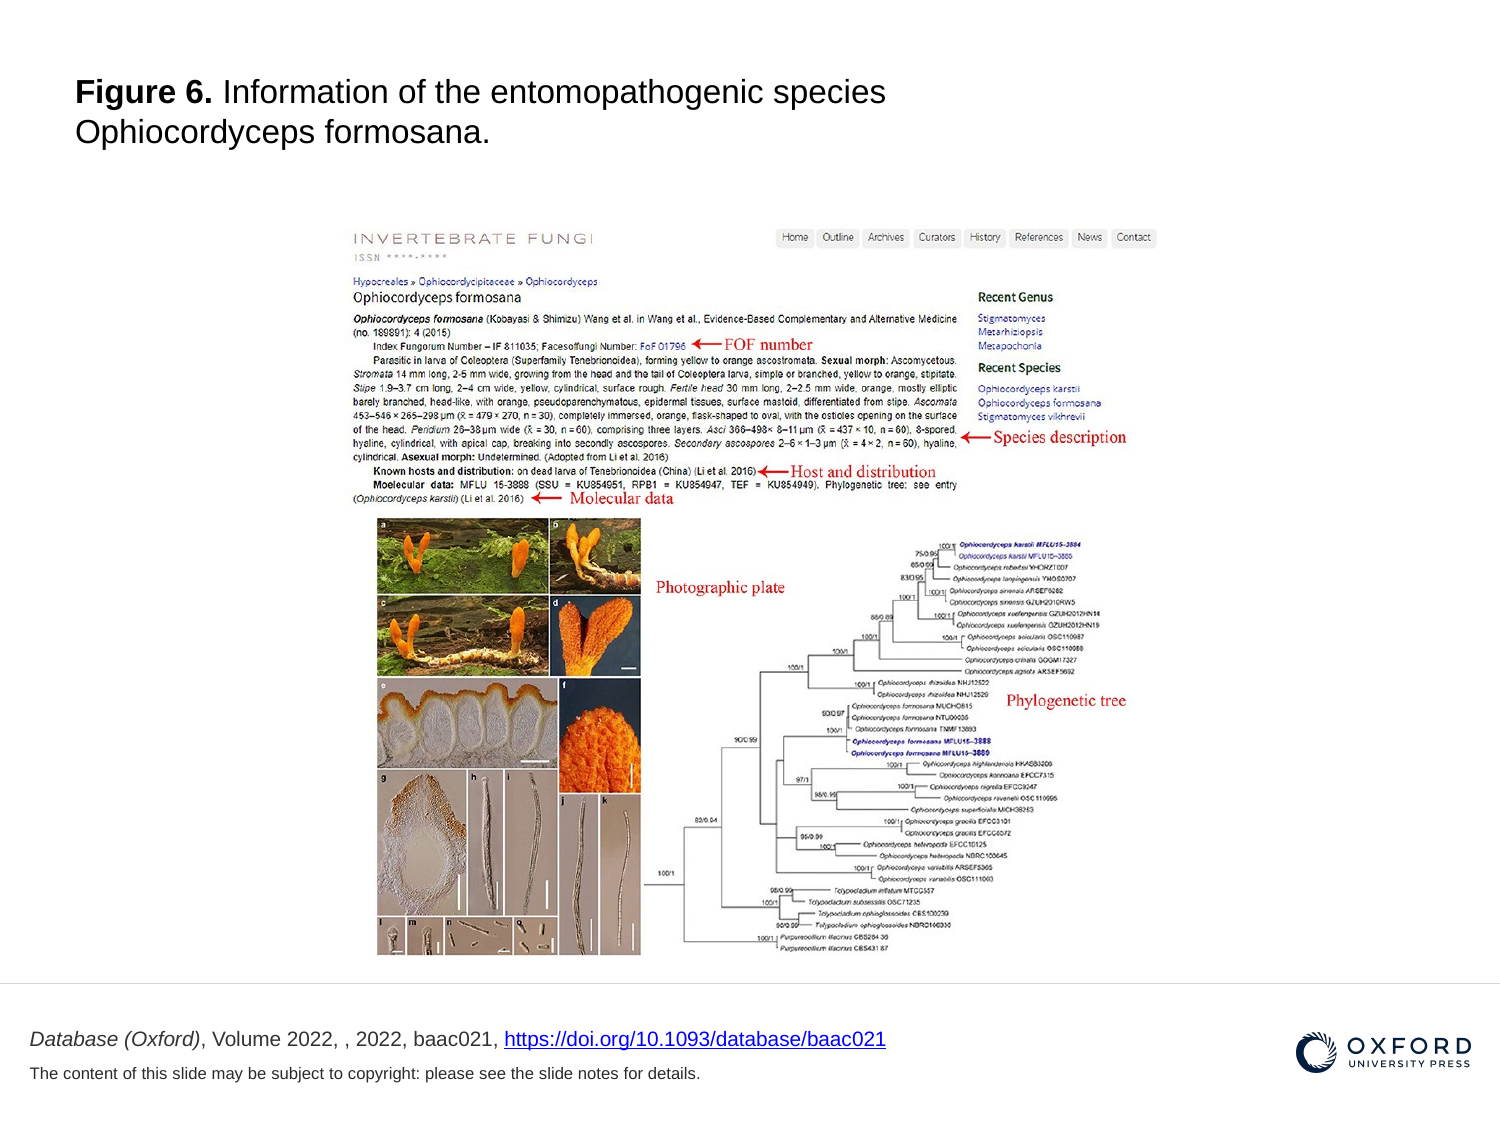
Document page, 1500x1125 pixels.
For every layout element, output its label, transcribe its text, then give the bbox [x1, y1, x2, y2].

picture [1296, 1032, 1471, 1073]
title Figure 6. Information of the entomopathogenic species Ophiocordyceps formosana. [75, 69, 1078, 171]
footer Database (Oxford), Volume 2022, , 2022, baac021, https://doi.org/10.1093/database/baac021 The content of this slide may be subject to copyright: please see the slide notes for details. [0, 983, 1260, 1125]
picture [341, 224, 1159, 957]
